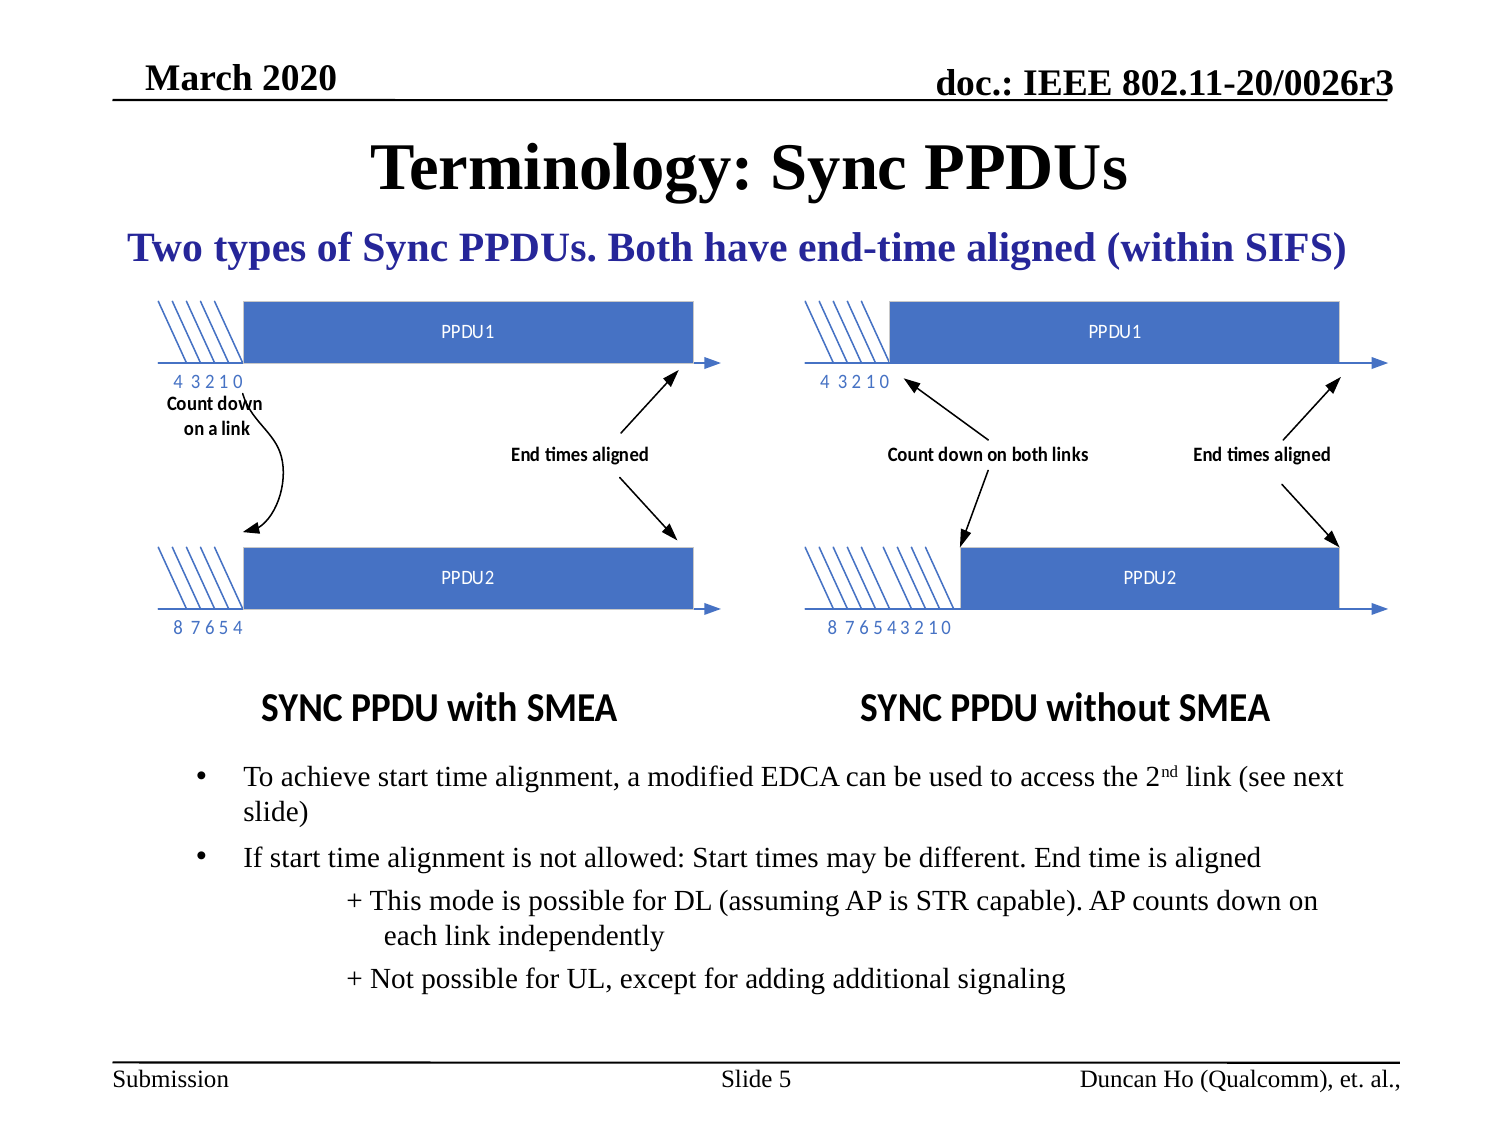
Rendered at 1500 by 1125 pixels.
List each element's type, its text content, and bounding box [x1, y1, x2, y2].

footer Duncan Ho (Qualcomm), et. al., [878, 1061, 1402, 1093]
list Two types of Sync PPDUs. Both have end-time aligned (within SIFS) [111, 212, 1387, 266]
slide_number Slide 5 [712, 1061, 800, 1123]
list To achieve start time alignment, a modified EDCA can be used to access the 2nd link (see next slide) If start time alignment is not allowed: Start times may be different. End time is aligned + This mode is possible for DL (assuming AP is STR capable). AP counts down on each link independently + Not possible for UL, except for adding additional signaling [106, 772, 1382, 959]
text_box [64, 267, 1434, 764]
title Terminology: Sync PPDUs [112, 112, 1388, 213]
